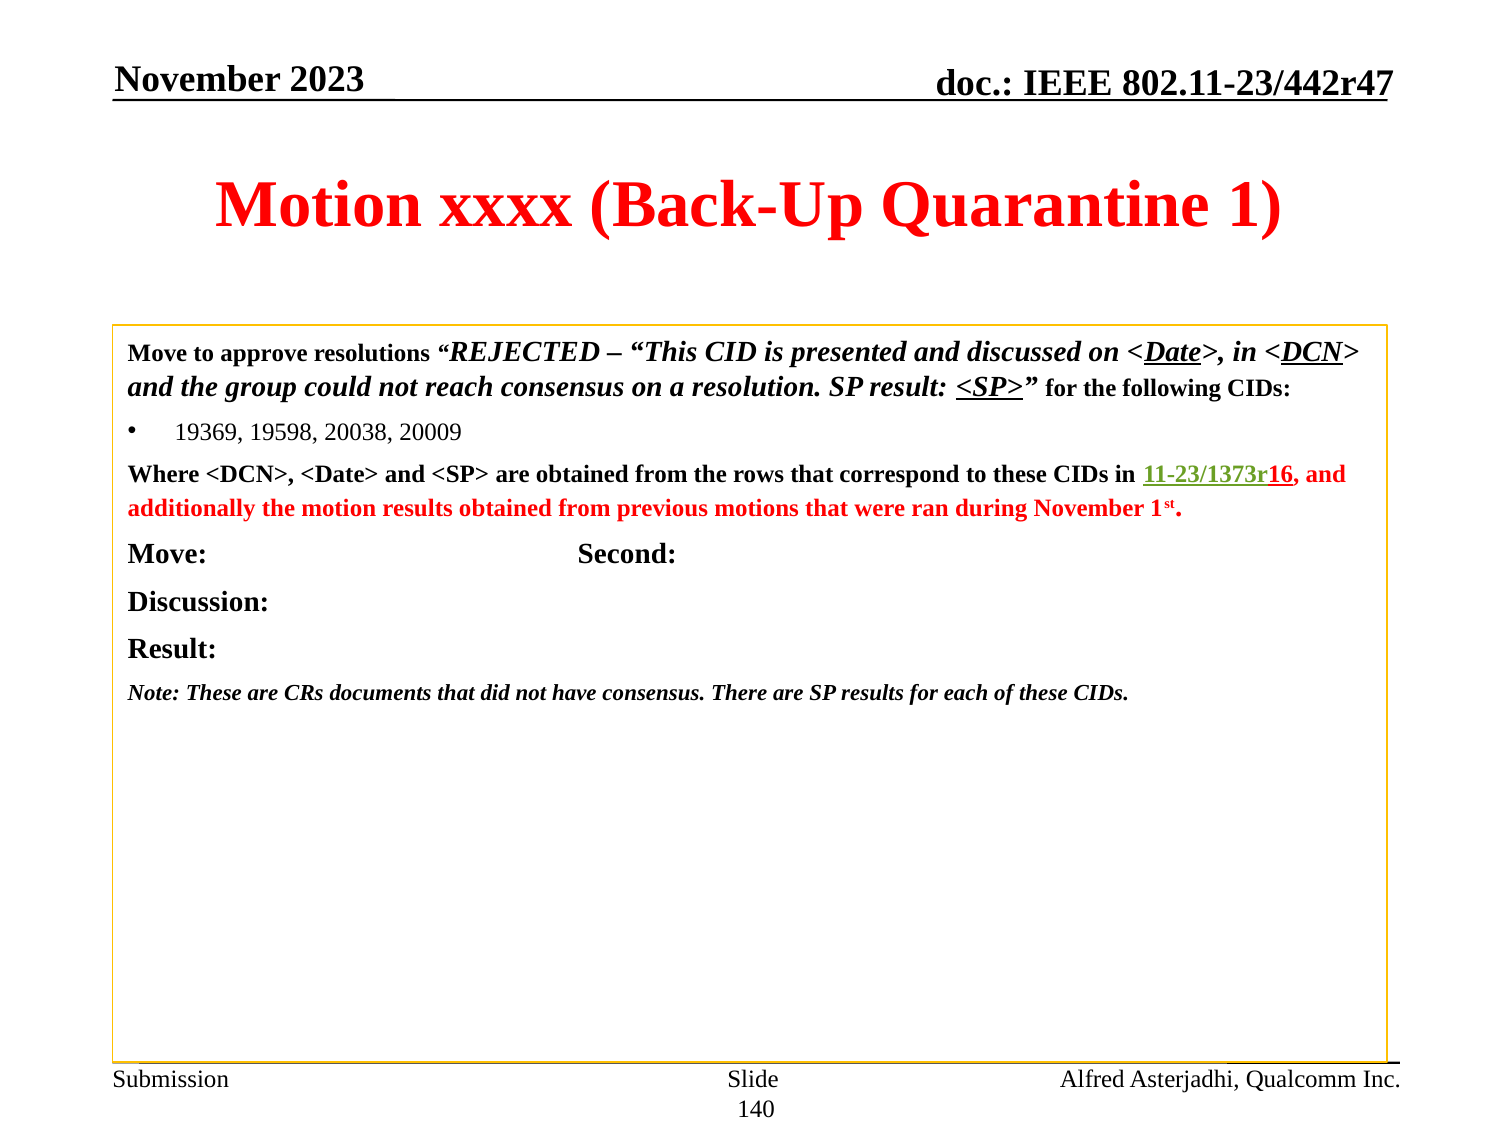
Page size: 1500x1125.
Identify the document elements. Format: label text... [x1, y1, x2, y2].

slide_number Slide 140 [712, 1061, 800, 1123]
footer Alfred Asterjadhi, Qualcomm Inc. [878, 1061, 1402, 1093]
title Motion xxxx (Back-Up Quarantine 1) [112, 112, 1388, 288]
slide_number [114, 62, 423, 100]
list Move to approve resolutions “REJECTED – “This CID is presented and discussed on <Date>, in <DCN> and the group could not reach consensus on a resolution. SP result: <SP>” for the following CIDs: 19369, 19598, 20038, 20009 Where <DCN>, <Date> and <SP> are obtained from the rows that correspond to these CIDs in 11-23/1373r16, and additionally the motion results obtained from previous motions that were ran during November 1st. Move: Second: Discussion: Result: Note: These are CRs documents that did not have consensus. There are SP results for each of these CIDs. [112, 324, 1388, 1063]
